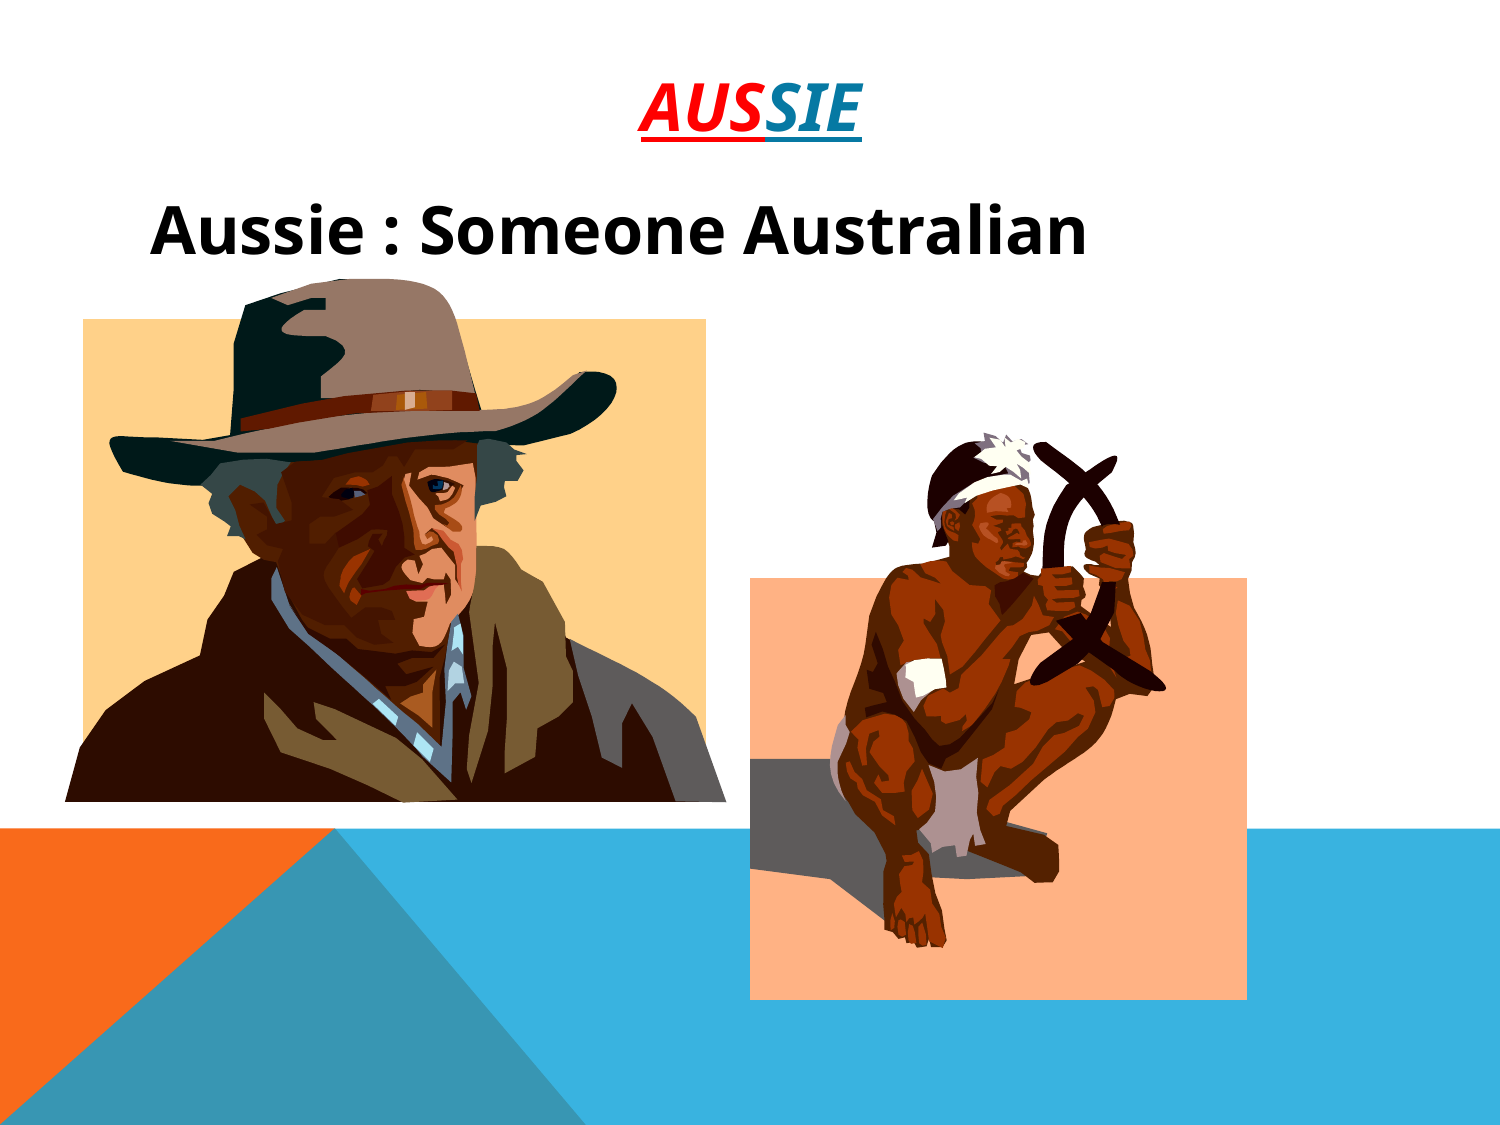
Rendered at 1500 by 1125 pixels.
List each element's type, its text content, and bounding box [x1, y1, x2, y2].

title Aussie [135, 60, 1369, 150]
picture [64, 278, 727, 803]
list Aussie : Someone Australian [135, 180, 1369, 768]
picture [749, 432, 1248, 1000]
